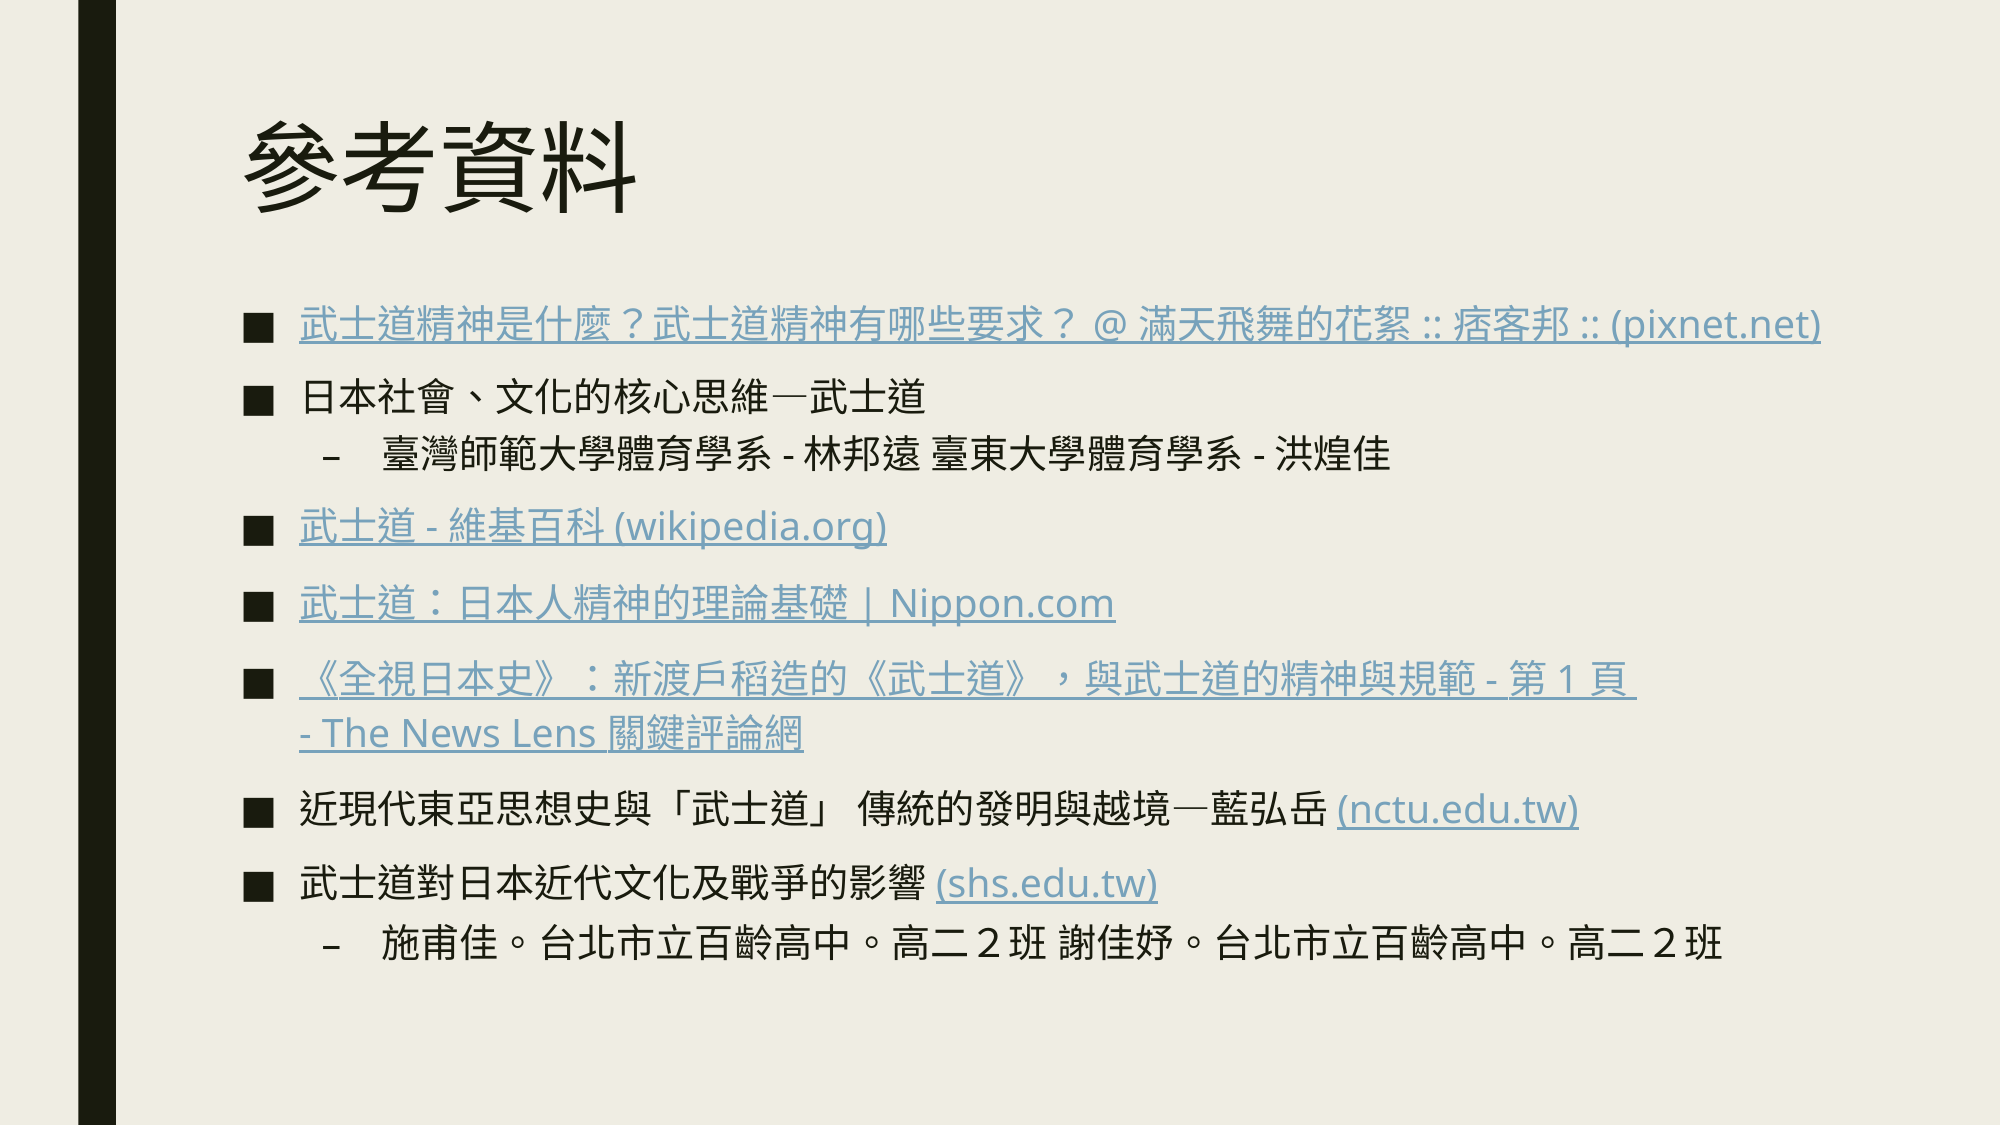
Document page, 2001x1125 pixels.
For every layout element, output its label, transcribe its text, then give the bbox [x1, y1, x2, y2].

list 武士道精神是什麼？武士道精神有哪些要求？ @ 滿天飛舞的花絮 :: 痞客邦 :: (pixnet.net) 日本社會、文化的核心思維—武士道 臺灣師範大學體育學系-林邦遠 臺東大學體育學系-洪煌佳 武士道 - 維基百科 (wikipedia.org) 武士道：日本人精神的理論基礎 | Nippon.com 《全視日本史》：新渡戶稻造的《武士道》，與武士道的精神與規範 - 第 1 頁 - The News Lens 關鍵評論網 近現代東亞思想史與「武士道」 傳統的發明與越境—藍弘岳(nctu.edu.tw) 武士道對日本近代文化及戰爭的影響(shs.edu.tw) 施甫佳。台北市立百齡高中。高二２班 謝佳妤。台北市立百齡高中。高二２班 [225, 291, 1840, 1028]
title 參考資料 [225, 112, 1800, 291]
